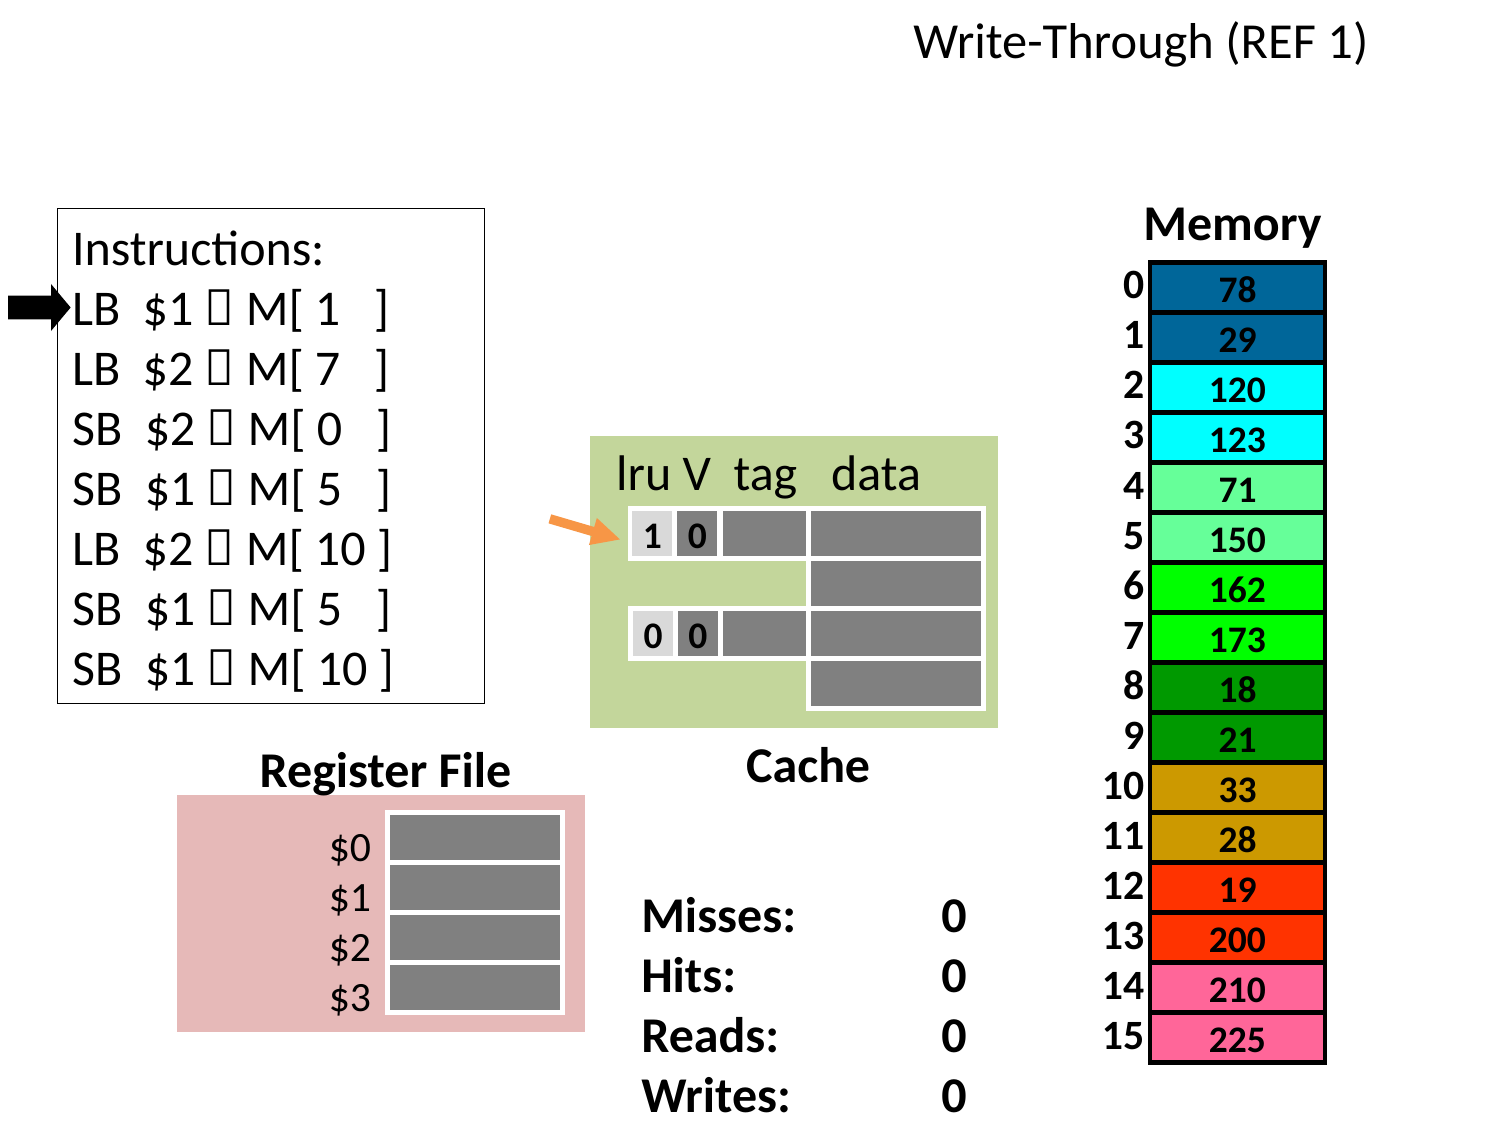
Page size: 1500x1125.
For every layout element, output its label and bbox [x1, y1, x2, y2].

text_box [8, 208, 485, 704]
text_box [549, 182, 1413, 1075]
text_box [626, 874, 982, 1125]
title [108, 0, 1384, 77]
text_box [174, 730, 588, 1035]
